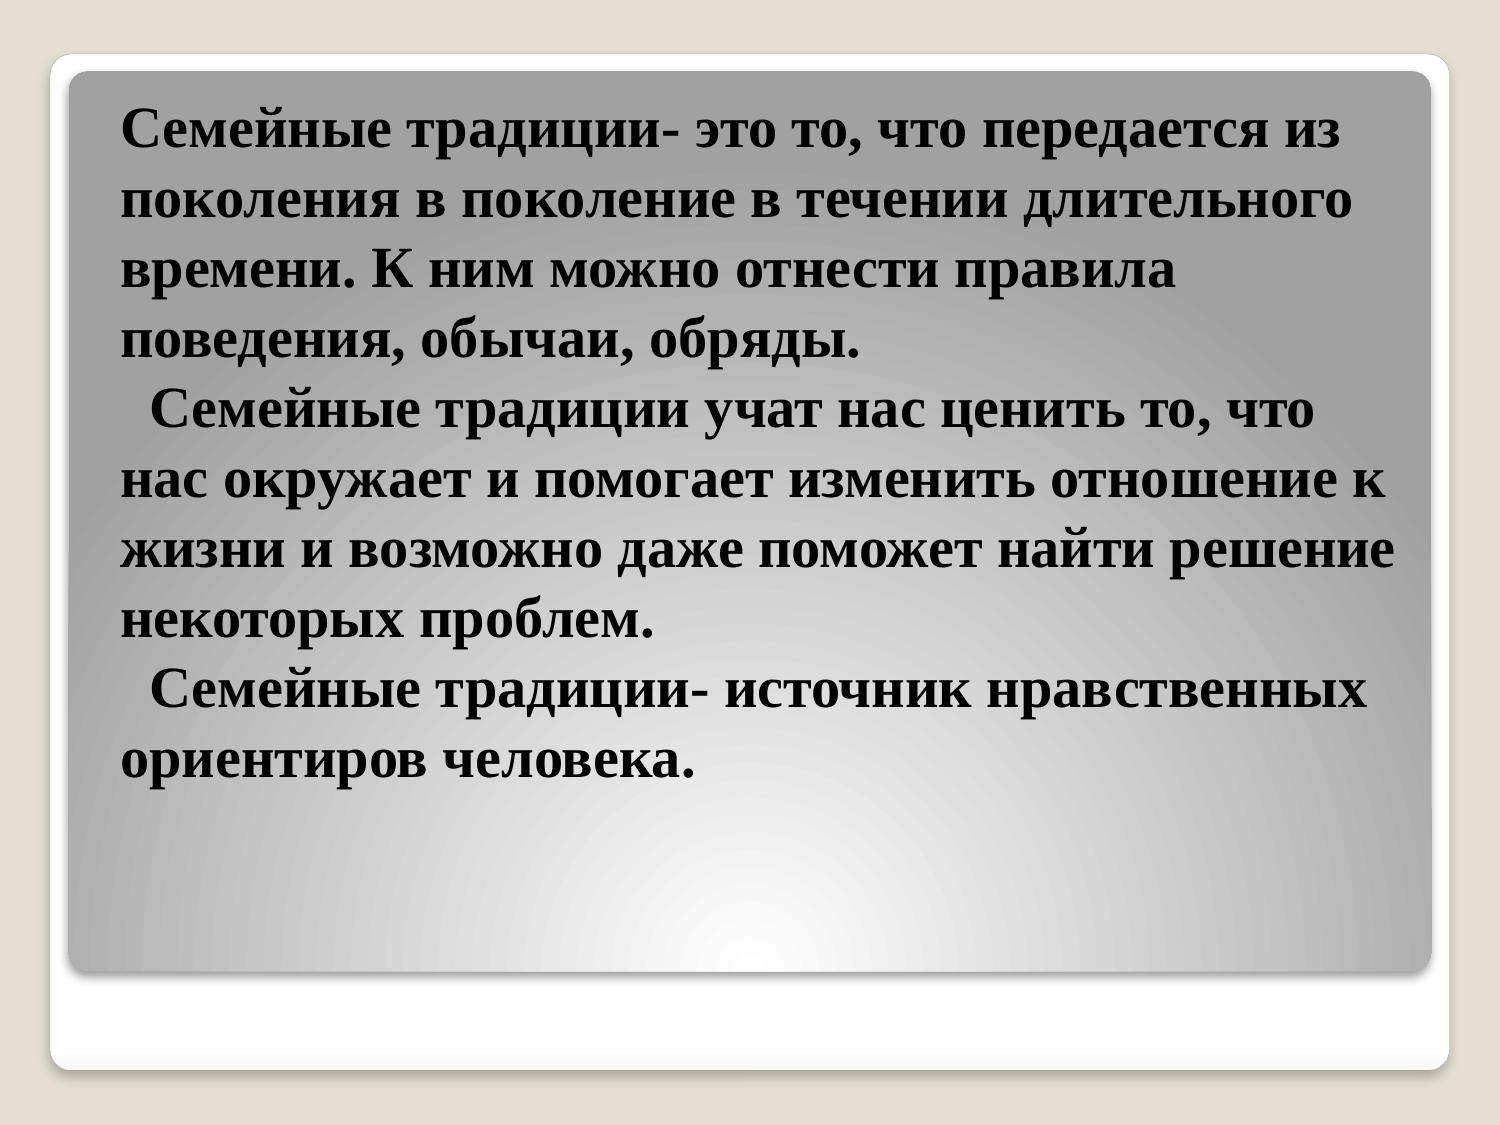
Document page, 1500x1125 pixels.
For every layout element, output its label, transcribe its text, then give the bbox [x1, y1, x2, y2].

title [82, 164, 1425, 1055]
text_box Семейные традиции- это то, что передается из поколения в поколение в течении длительного времени. К ним можно отнести правила поведения, обычаи, обряды. Семейные традиции учат нас ценить то, что нас окружает и помогает изменить отношение к жизни и возможно даже поможет найти решение некоторых проблем. Семейные традиции- источник нравственных ориентиров человека. [105, 81, 1430, 797]
